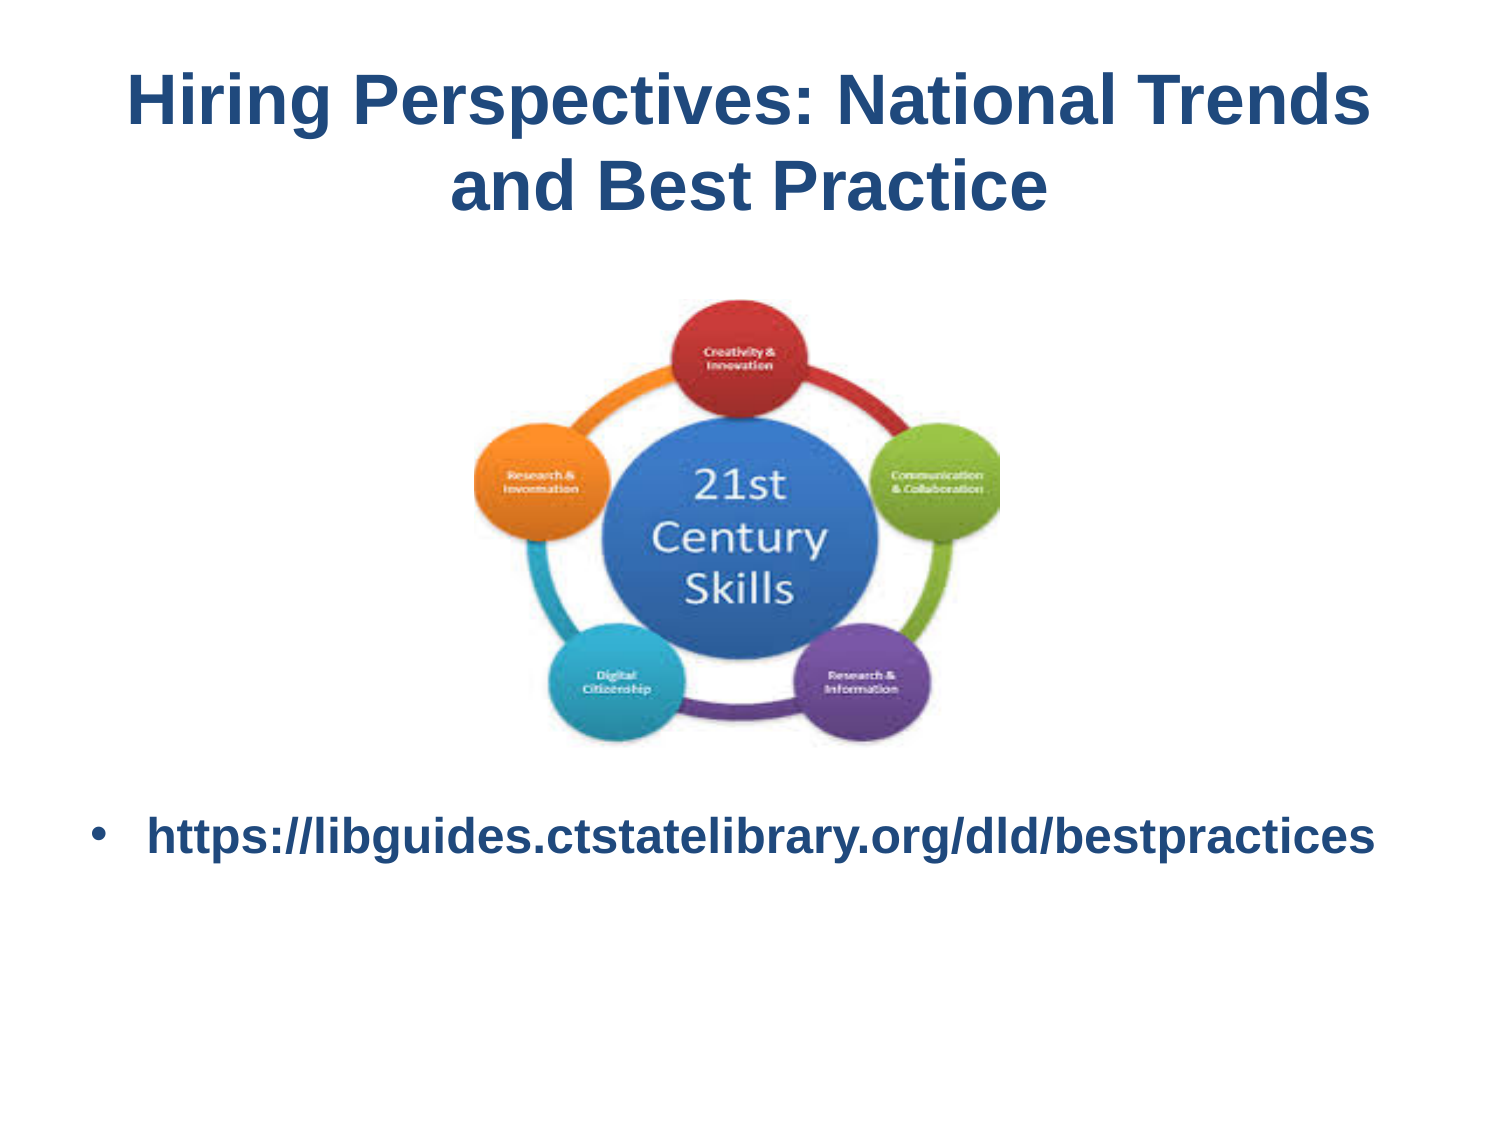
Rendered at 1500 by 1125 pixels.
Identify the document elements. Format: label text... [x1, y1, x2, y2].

picture [474, 299, 1001, 751]
list https://libguides.ctstatelibrary.org/dld/bestpractices [75, 262, 1425, 1005]
title Hiring Perspectives: National Trends and Best Practice [75, 45, 1425, 233]
